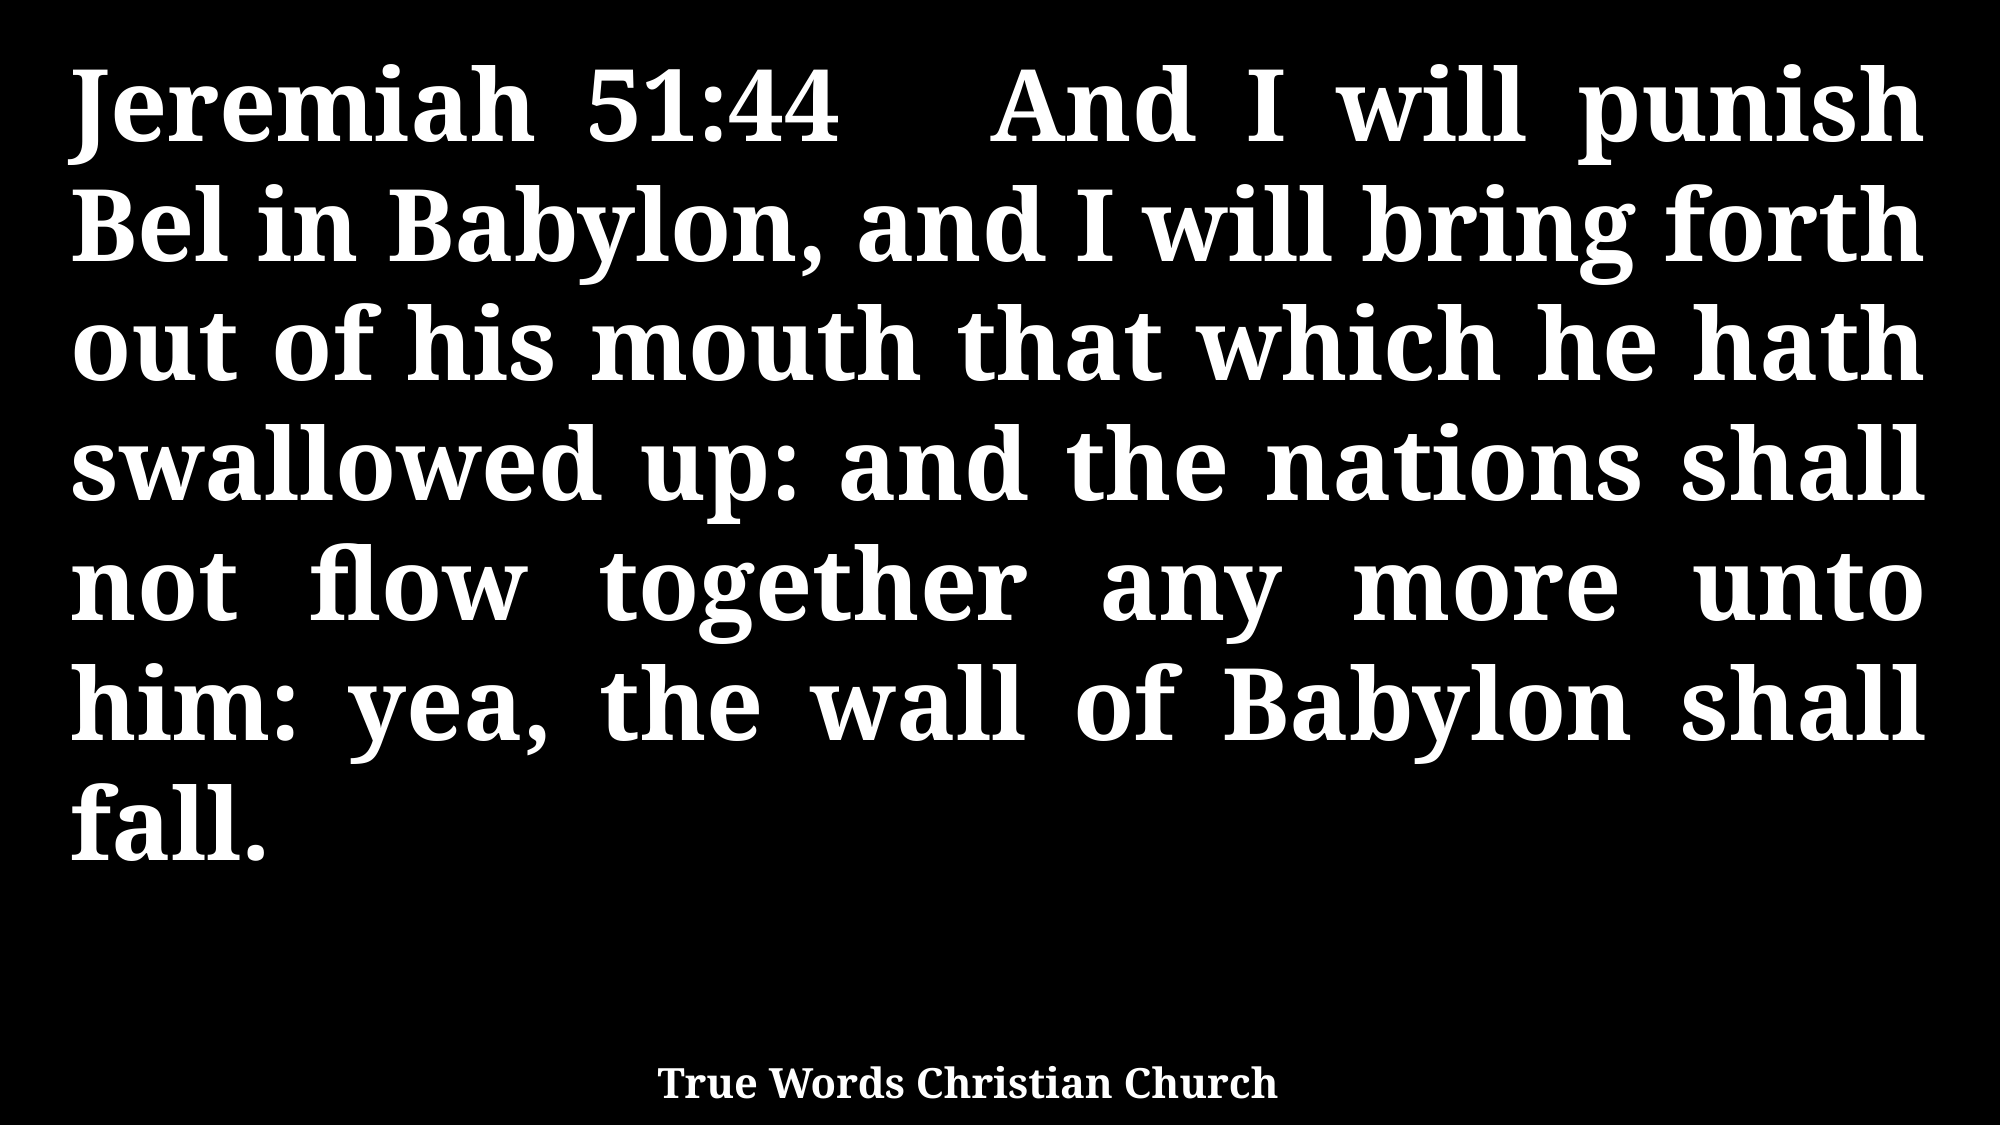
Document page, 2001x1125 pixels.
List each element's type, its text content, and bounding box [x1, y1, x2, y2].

text_box True Words Christian Church [642, 1049, 1294, 1114]
text_box Jeremiah 51:44 And I will punish Bel in Babylon, and I will bring forth out of his mouth that which he hath swallowed up: and the nations shall not flow together any more unto him: yea, the wall of Babylon shall fall. [55, 33, 1944, 888]
